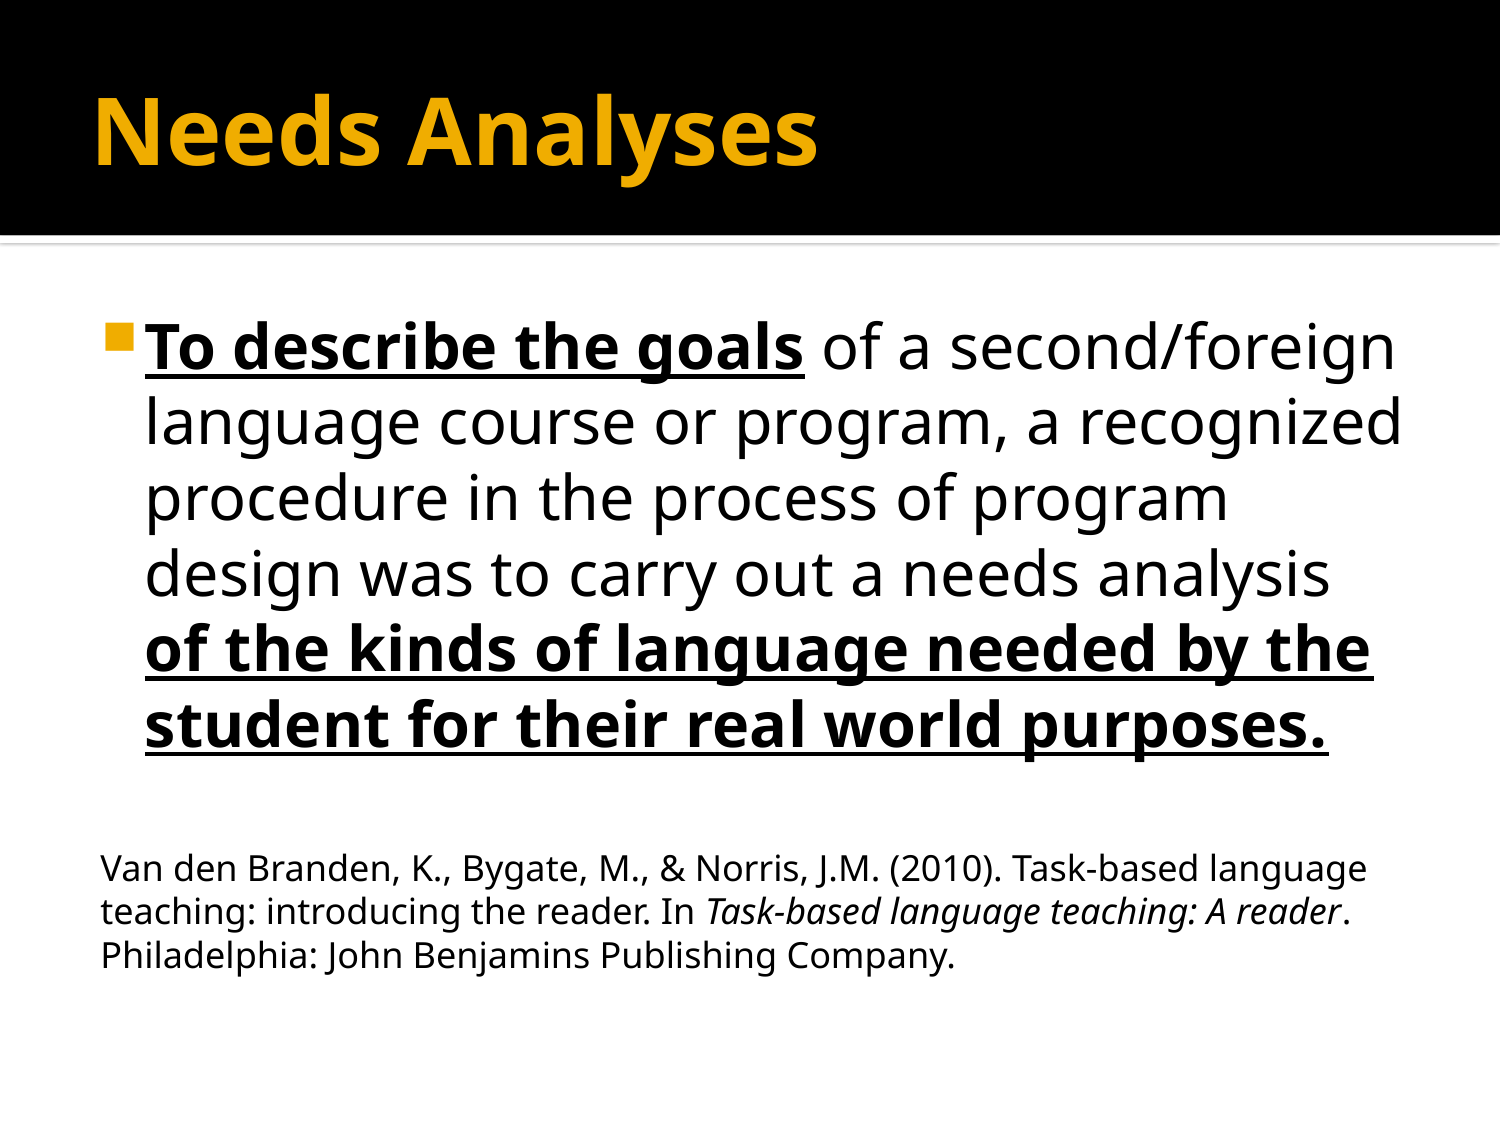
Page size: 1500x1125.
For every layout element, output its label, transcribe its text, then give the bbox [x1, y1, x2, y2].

list To describe the goals of a second/foreign language course or program, a recognized procedure in the process of program design was to carry out a needs analysis of the kinds of language needed by the student for their real world purposes. Van den Branden, K., Bygate, M., & Norris, J.M. (2010). Task-based language teaching: introducing the reader. In Task-based language teaching: A reader. Philadelphia: John Benjamins Publishing Company. [75, 291, 1425, 1050]
title Needs Analyses [75, 25, 1425, 231]
